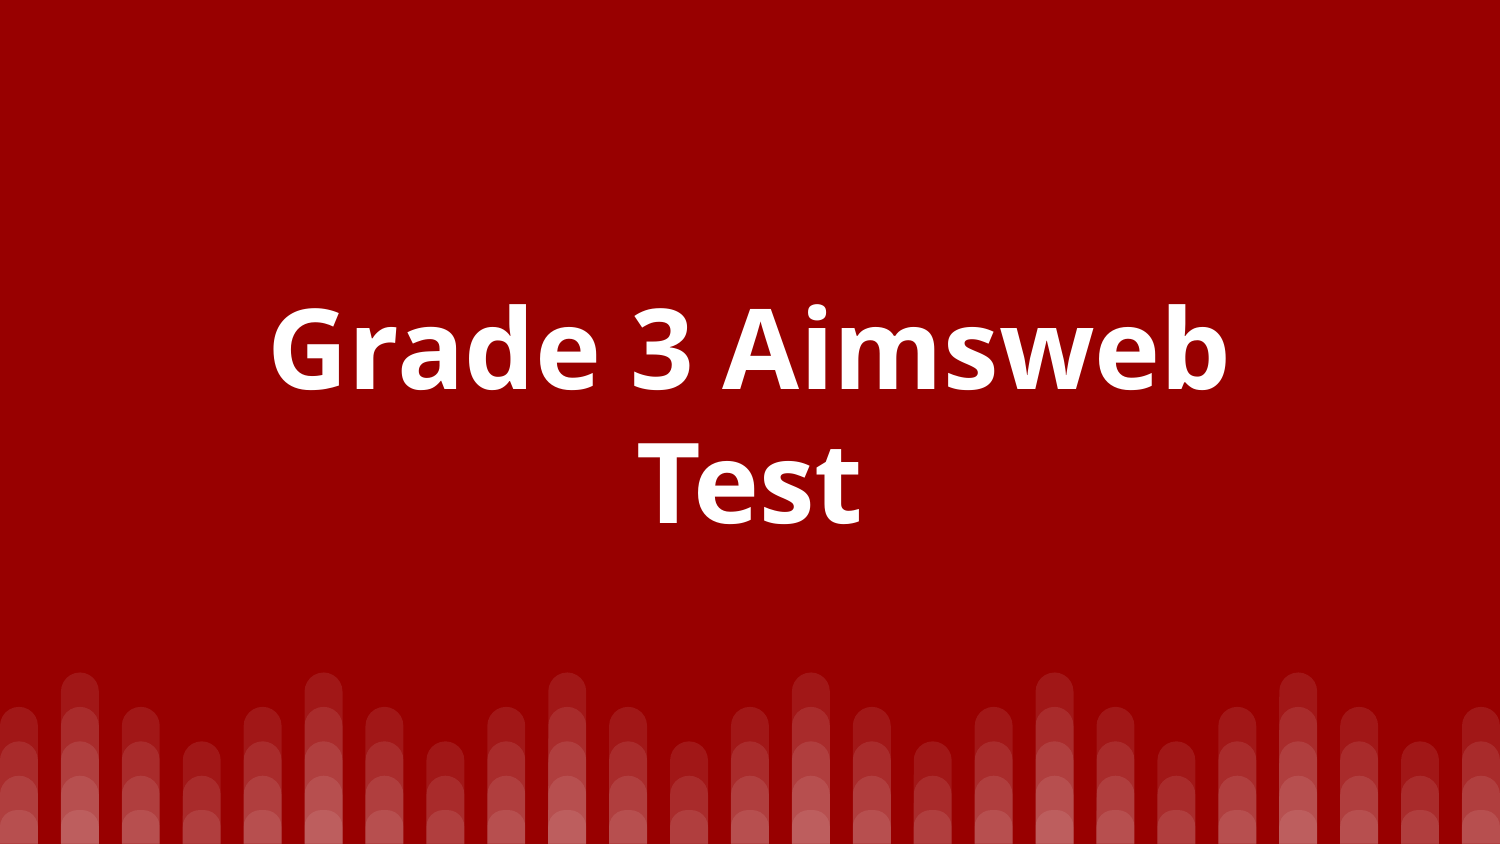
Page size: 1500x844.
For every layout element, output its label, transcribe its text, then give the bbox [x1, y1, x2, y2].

title Grade 3 Aimsweb Test [227, 259, 1273, 565]
